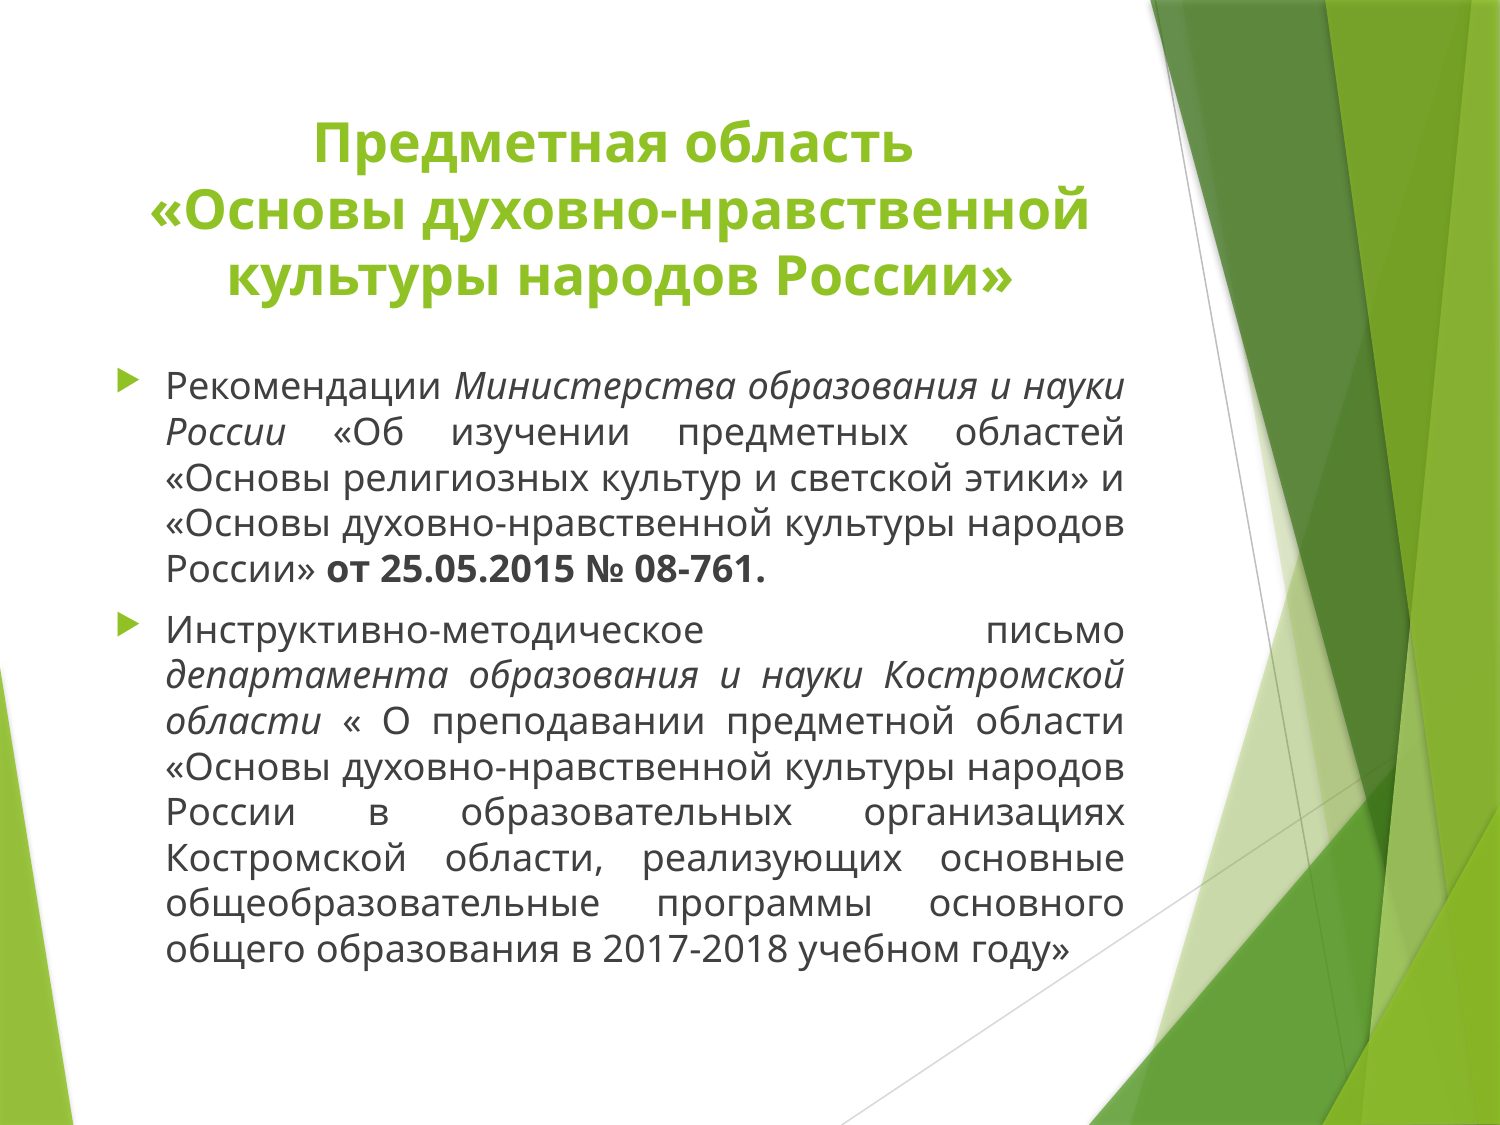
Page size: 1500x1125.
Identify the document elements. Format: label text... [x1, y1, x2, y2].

title Предметная область «Основы духовно-нравственной культуры народов России» [99, 99, 1142, 317]
list Рекомендации Министерства образования и науки России «Об изучении предметных областей «Основы религиозных культур и светской этики» и «Основы духовно-нравственной культуры народов России» от 25.05.2015 № 08-761. Инструктивно-методическое письмо департамента образования и науки Костромской области « О преподавании предметной области «Основы духовно-нравственной культуры народов России в образовательных организациях Костромской области, реализующих основные общеобразовательные программы основного общего образования в 2017-2018 учебном году» [99, 354, 1142, 992]
